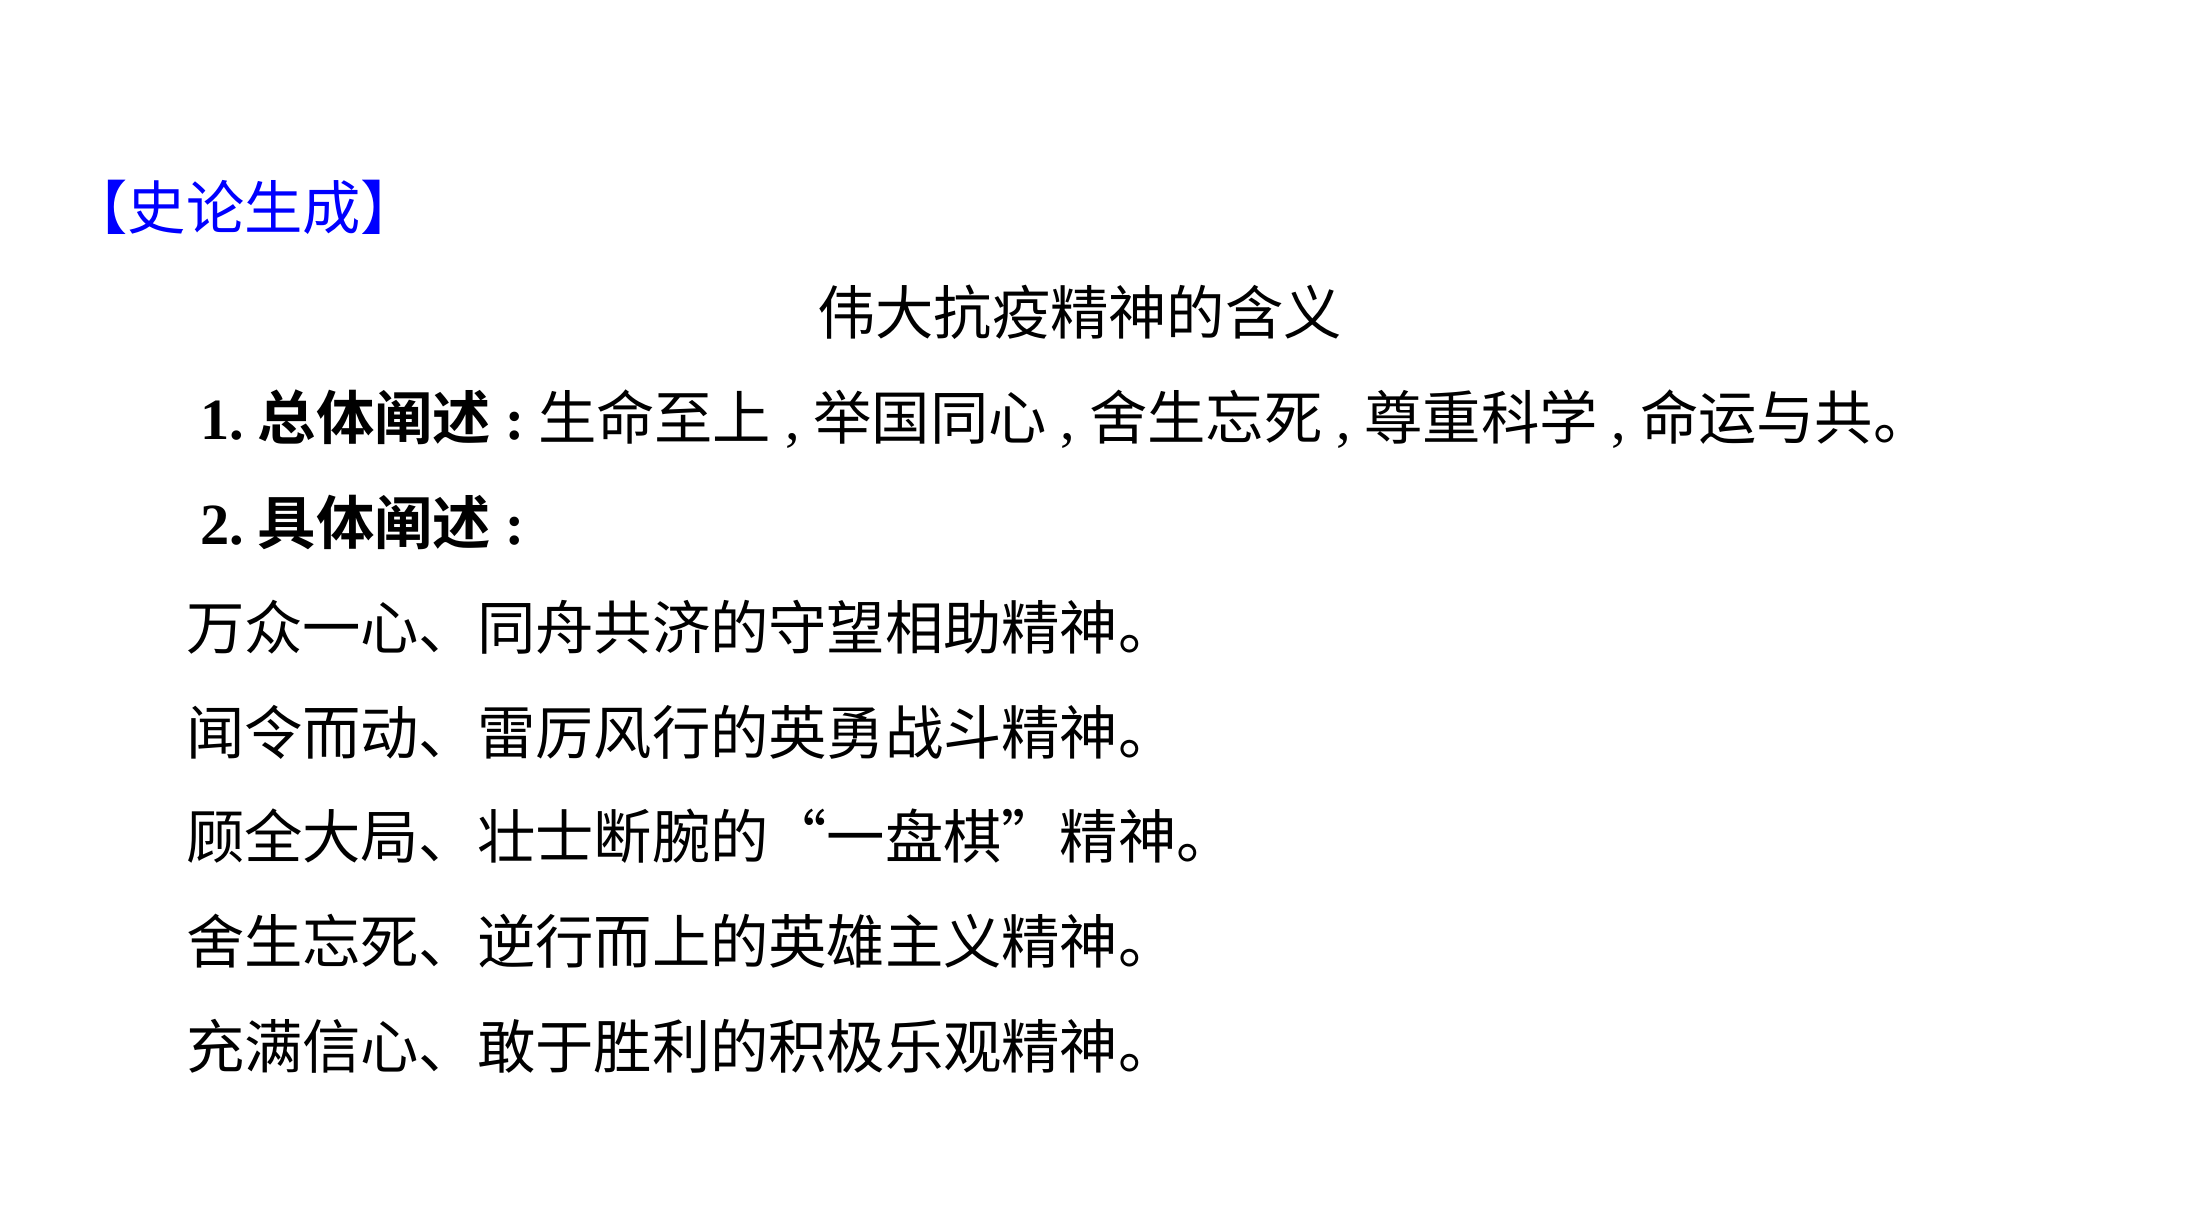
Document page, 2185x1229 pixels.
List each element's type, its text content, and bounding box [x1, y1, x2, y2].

text_box 【史论生成】 伟大抗疫精神的含义 1.总体阐述:生命至上,举国同心,舍生忘死,尊重科学,命运与共。 2.具体阐述: 万众一心、同舟共济的守望相助精神。 闻令而动、雷厉风行的英勇战斗精神。 顾全大局、壮士断腕的“一盘棋”精神。 舍生忘死、逆行而上的英雄主义精神。 充满信心、敢于胜利的积极乐观精神。 [48, 125, 2111, 1091]
